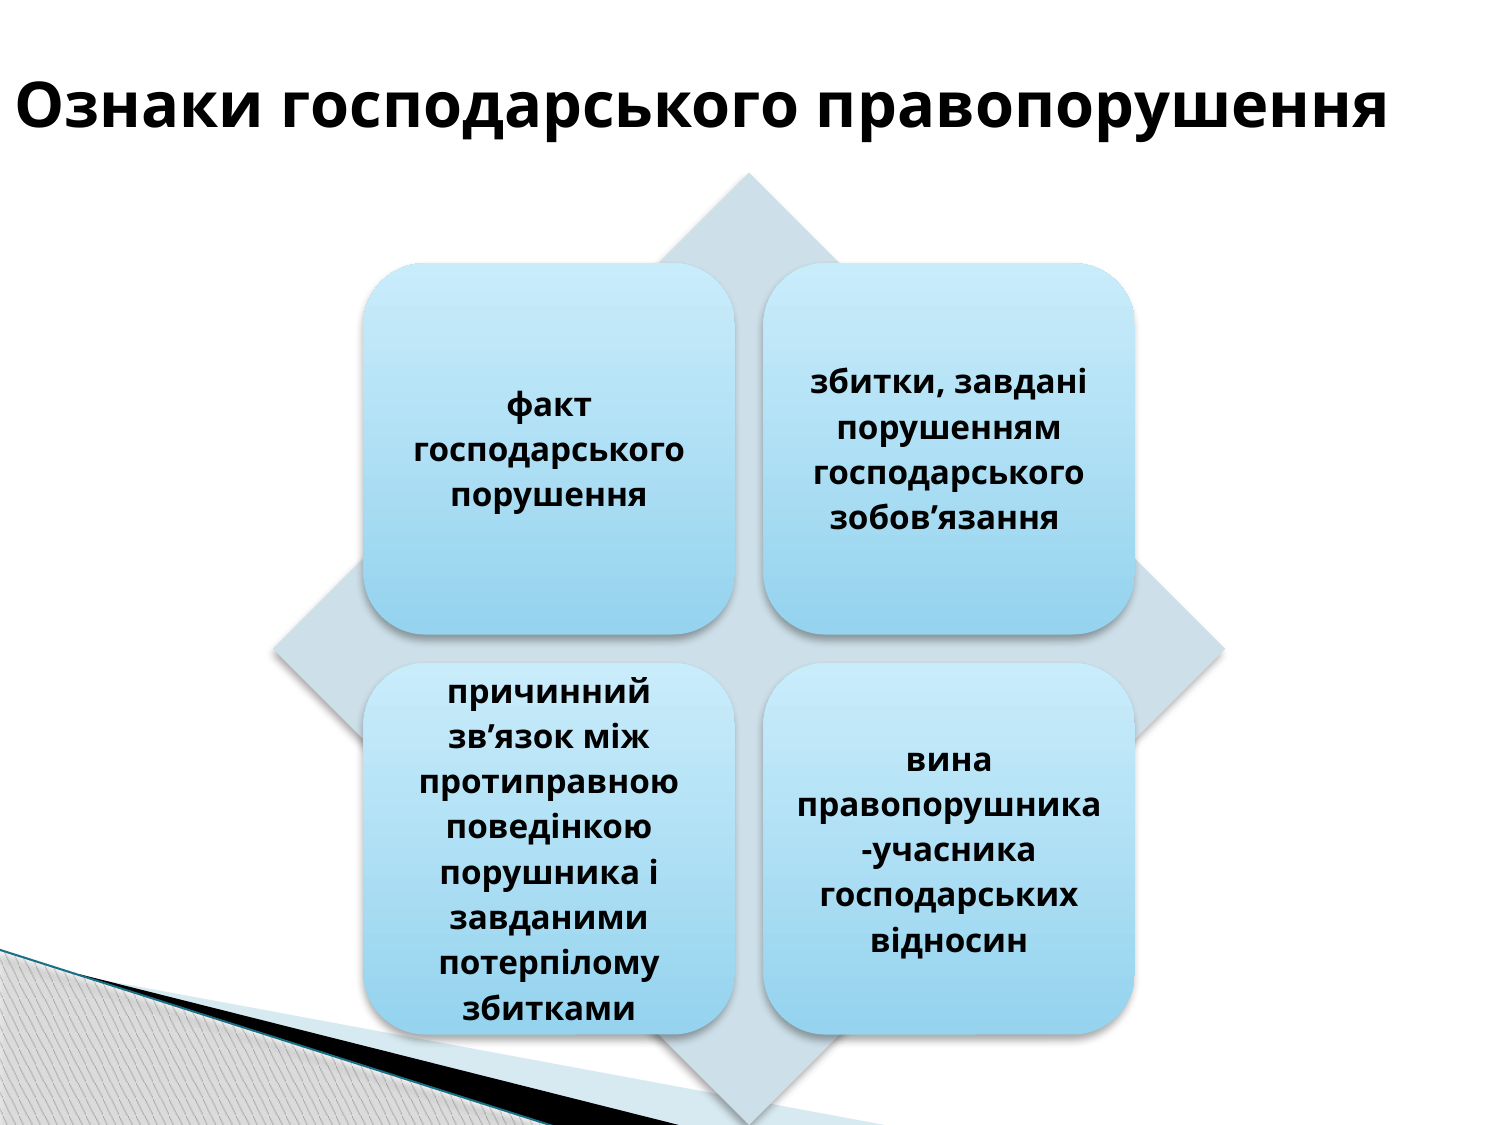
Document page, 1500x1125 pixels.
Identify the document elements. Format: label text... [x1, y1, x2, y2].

title Ознаки господарського правопорушення [0, 19, 1425, 185]
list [74, 172, 1424, 1125]
